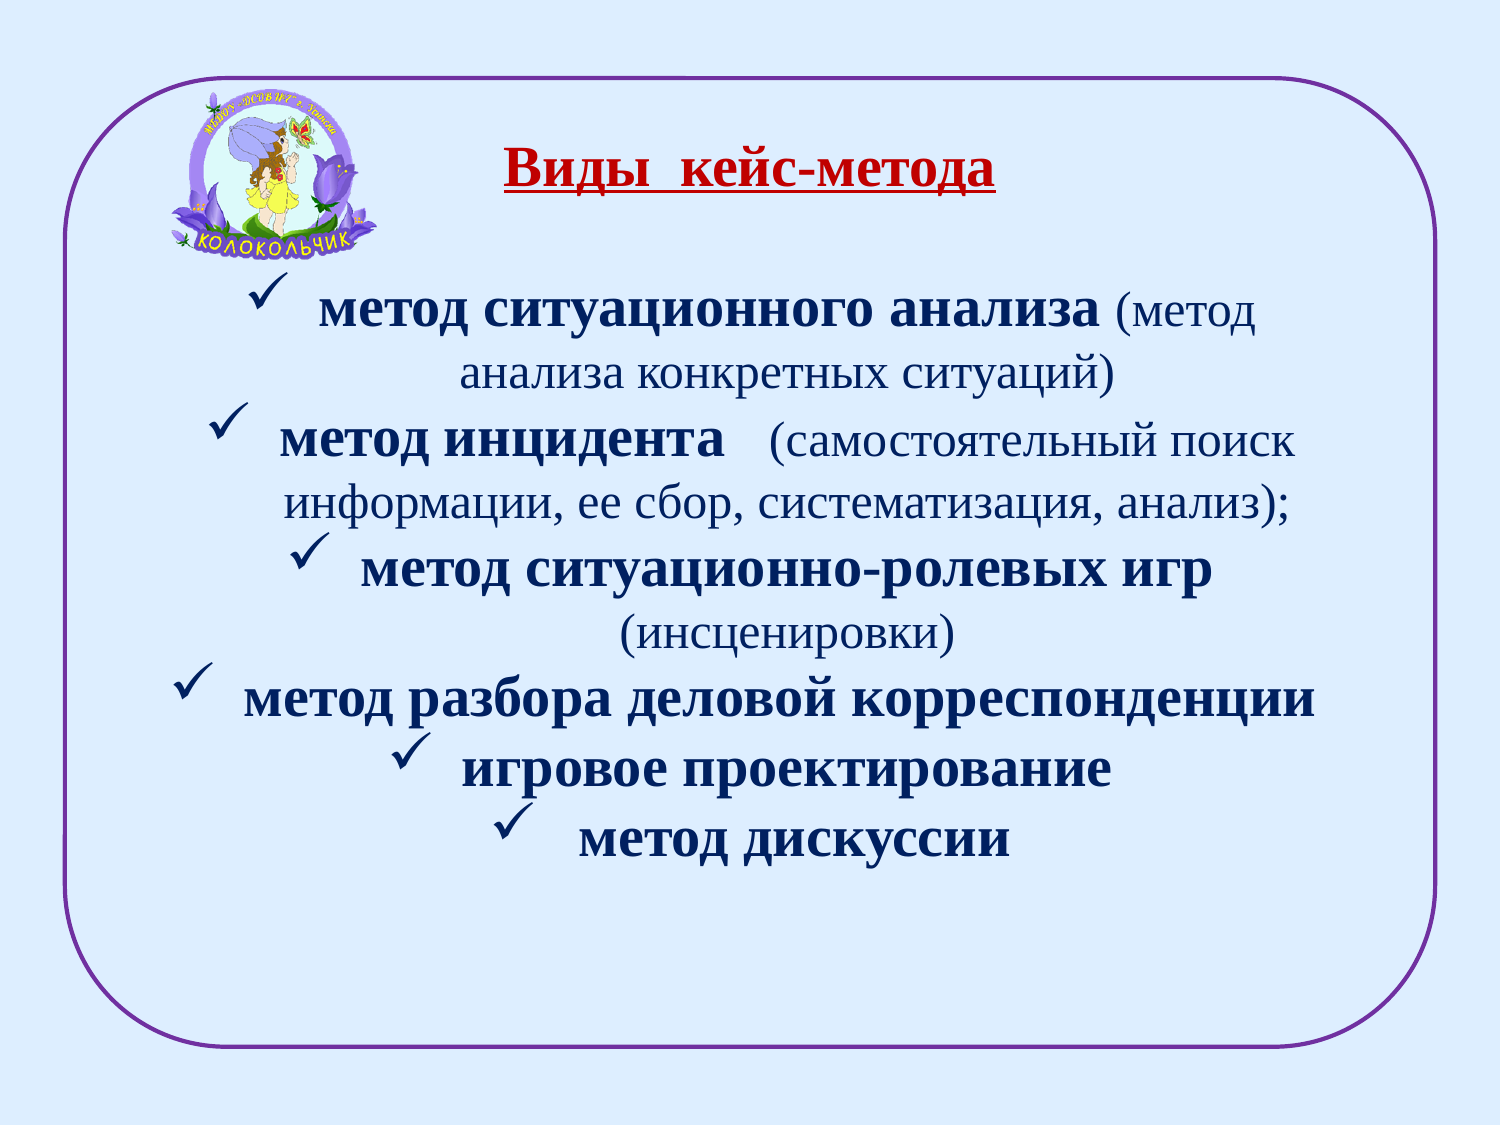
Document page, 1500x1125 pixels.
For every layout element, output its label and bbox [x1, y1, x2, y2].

picture [170, 89, 377, 261]
text_box [62, 75, 1438, 1049]
